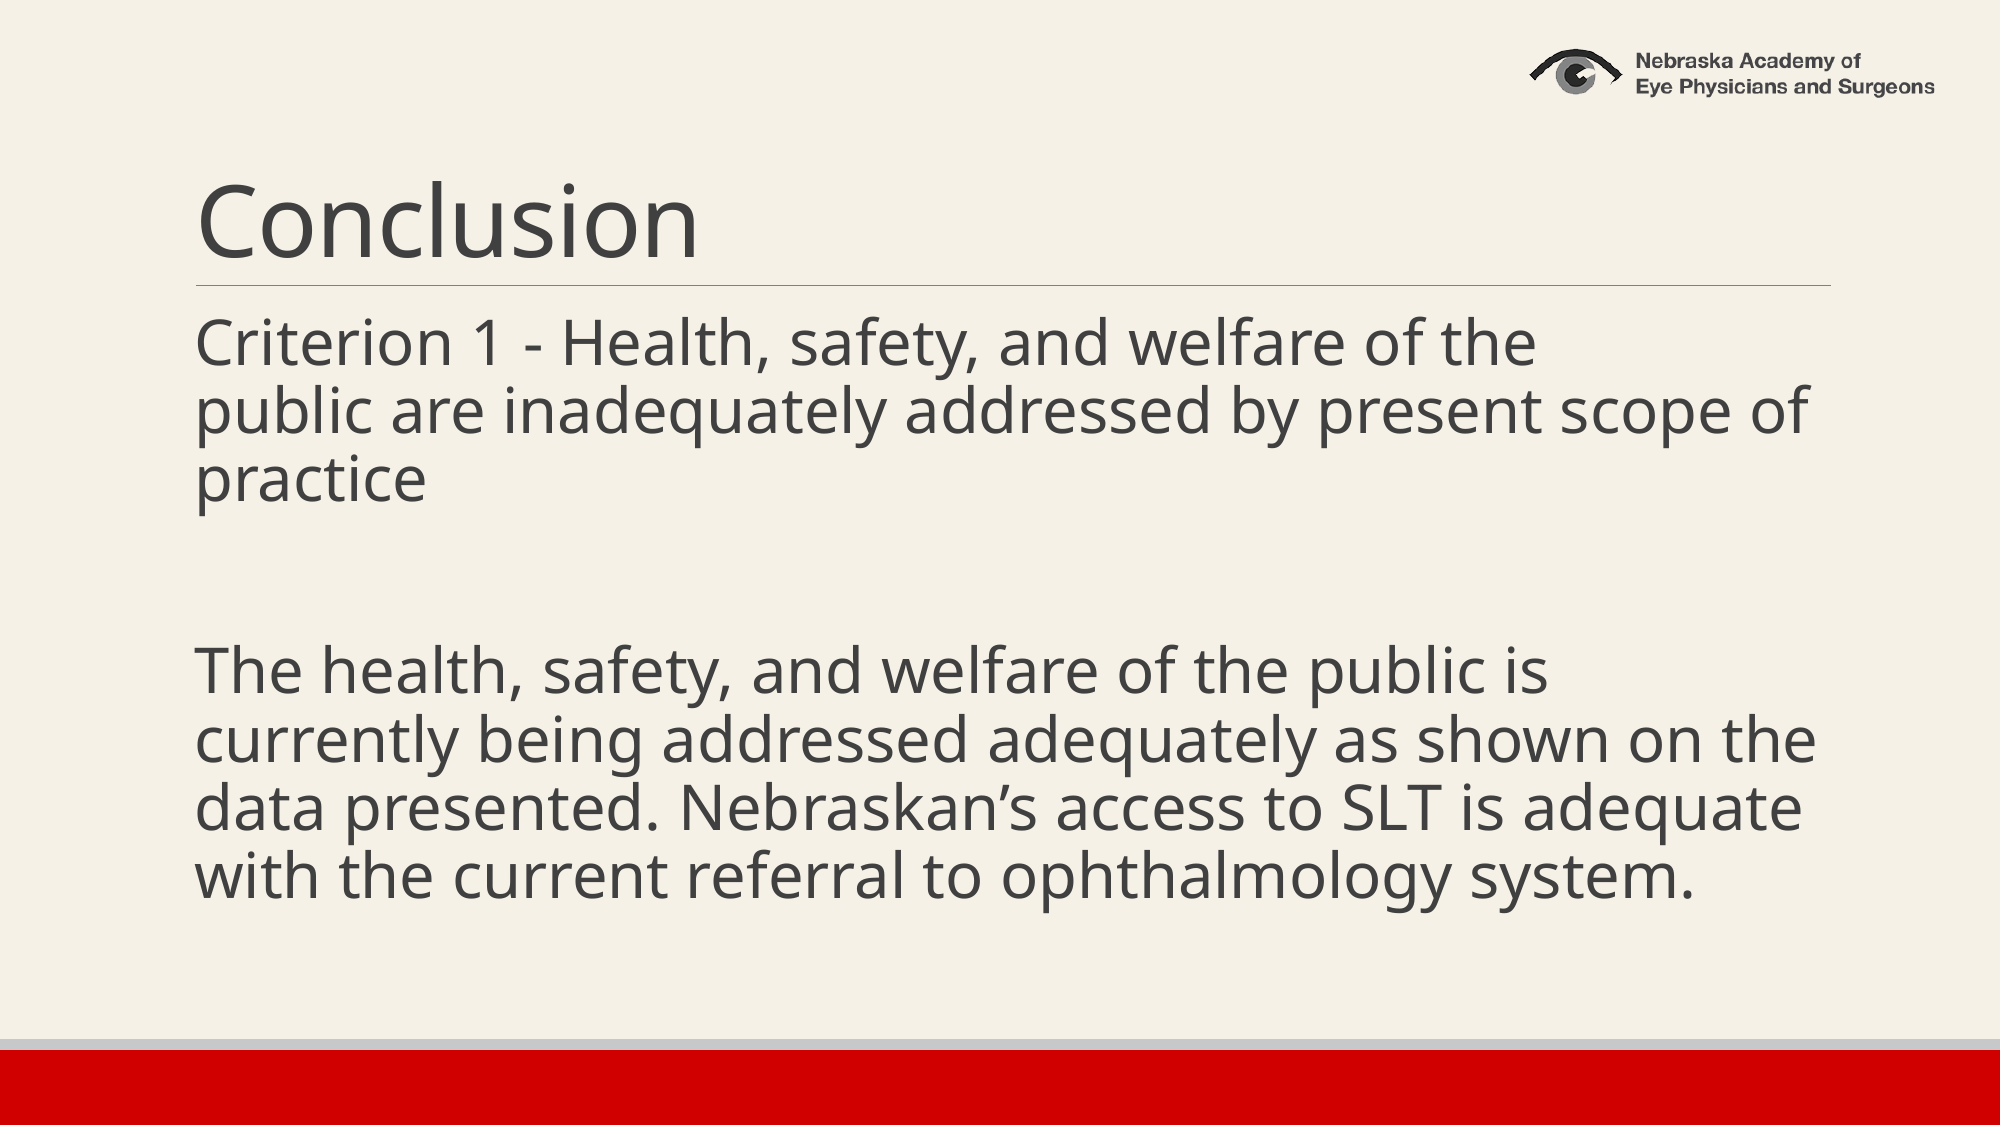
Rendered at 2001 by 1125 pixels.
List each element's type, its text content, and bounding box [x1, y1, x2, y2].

list Criterion 1 - Health, safety, and welfare of the public are inadequately addressed by present scope of practice The health, safety, and welfare of the public is currently being addressed adequately as shown on the data presented. Nebraskan’s access to SLT is adequate with the current referral to ophthalmology system. [180, 302, 1830, 963]
title Conclusion [180, 47, 1830, 285]
picture [1528, 8, 1935, 142]
